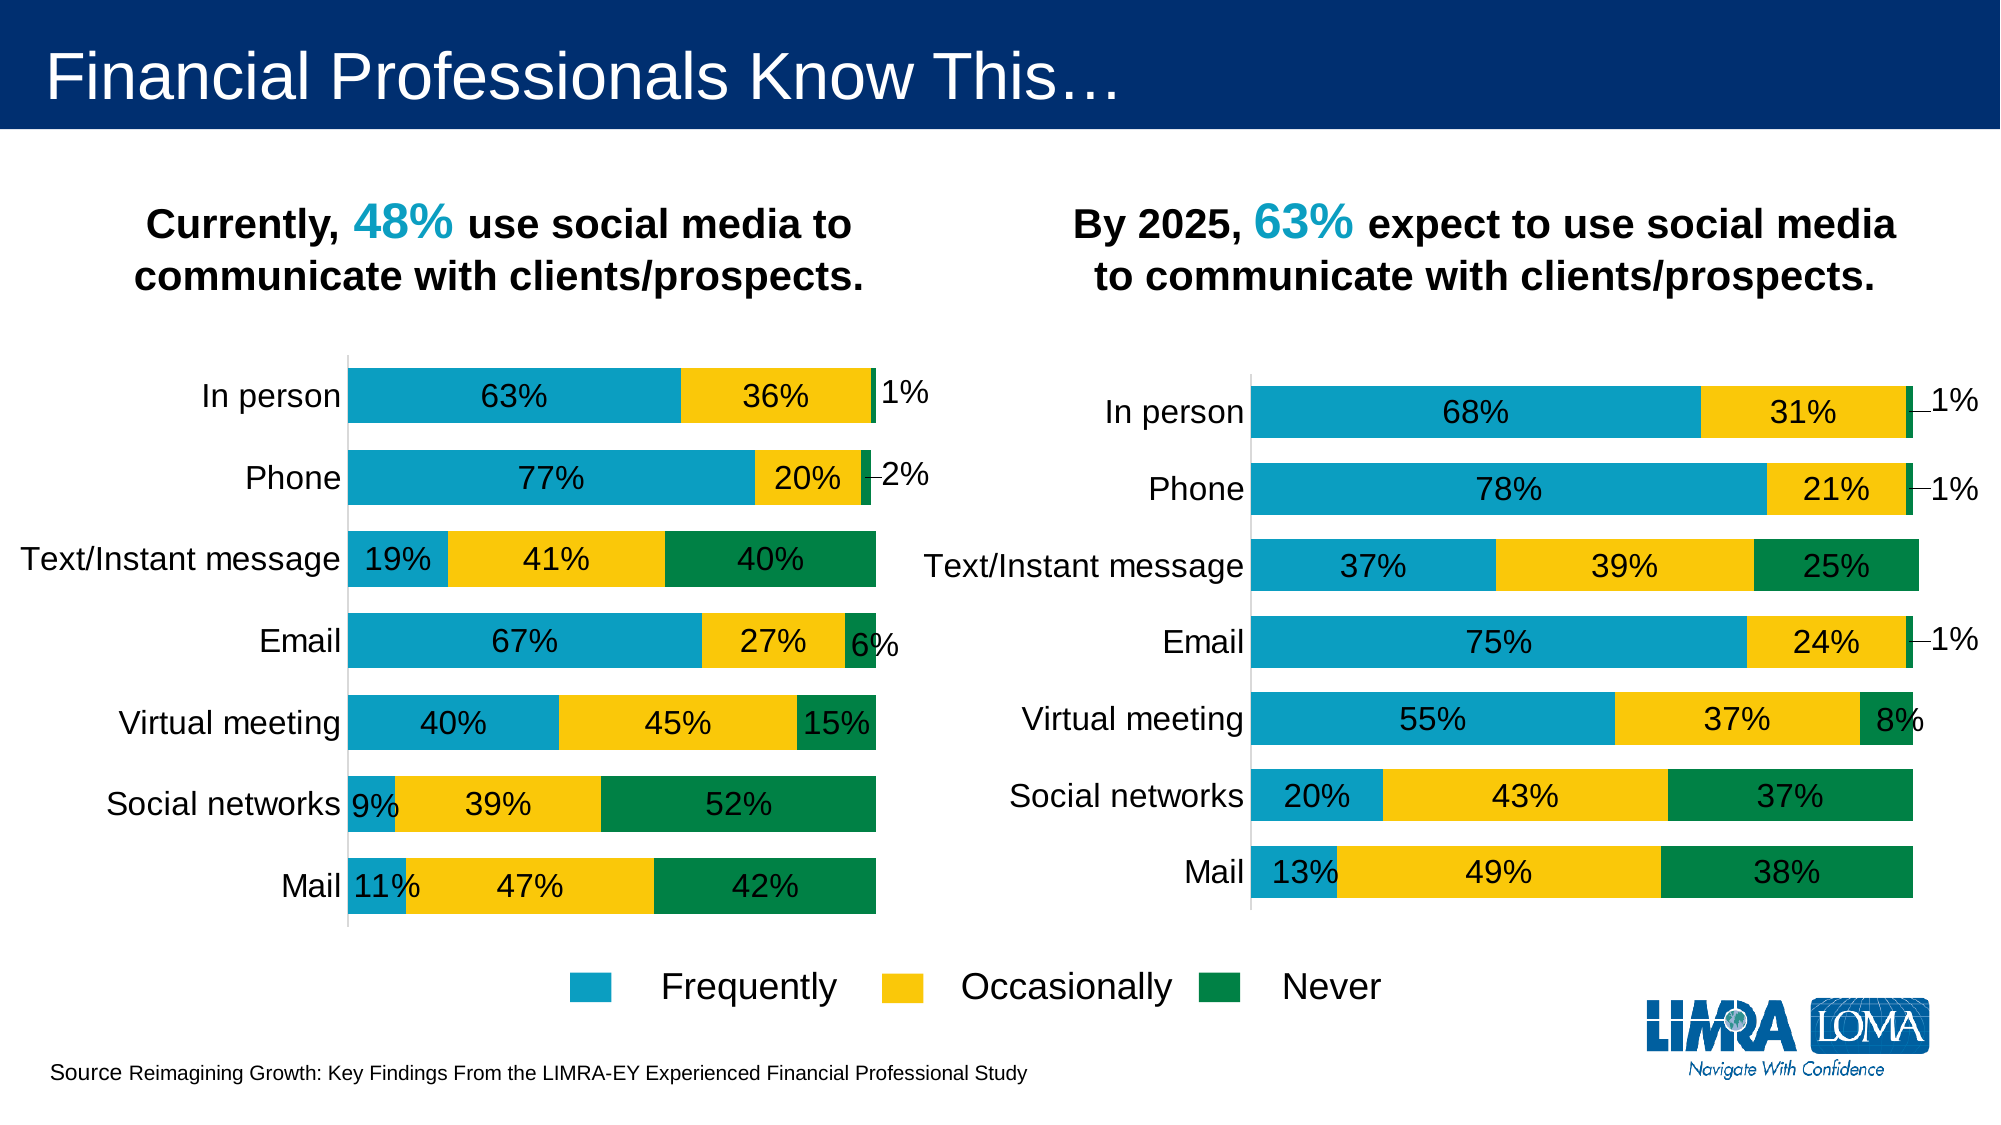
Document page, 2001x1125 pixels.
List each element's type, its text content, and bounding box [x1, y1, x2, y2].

text_box Frequently Occasionally Never [646, 954, 714, 1014]
text_box Source Reimagining Growth: Key Findings From the LIMRA-EY Experienced Financial Professional Study [34, 1050, 714, 1125]
title Financial Professionals Know This… [0, 0, 2000, 146]
text_box [568, 971, 613, 1004]
text_box By 2025, 63% expect to use social media to communicate with clients/prospects. [1048, 181, 1922, 250]
chart [0, 251, 2000, 1125]
text_box Currently, 48% use social media to communicate with clients/prospects. [46, 181, 953, 307]
